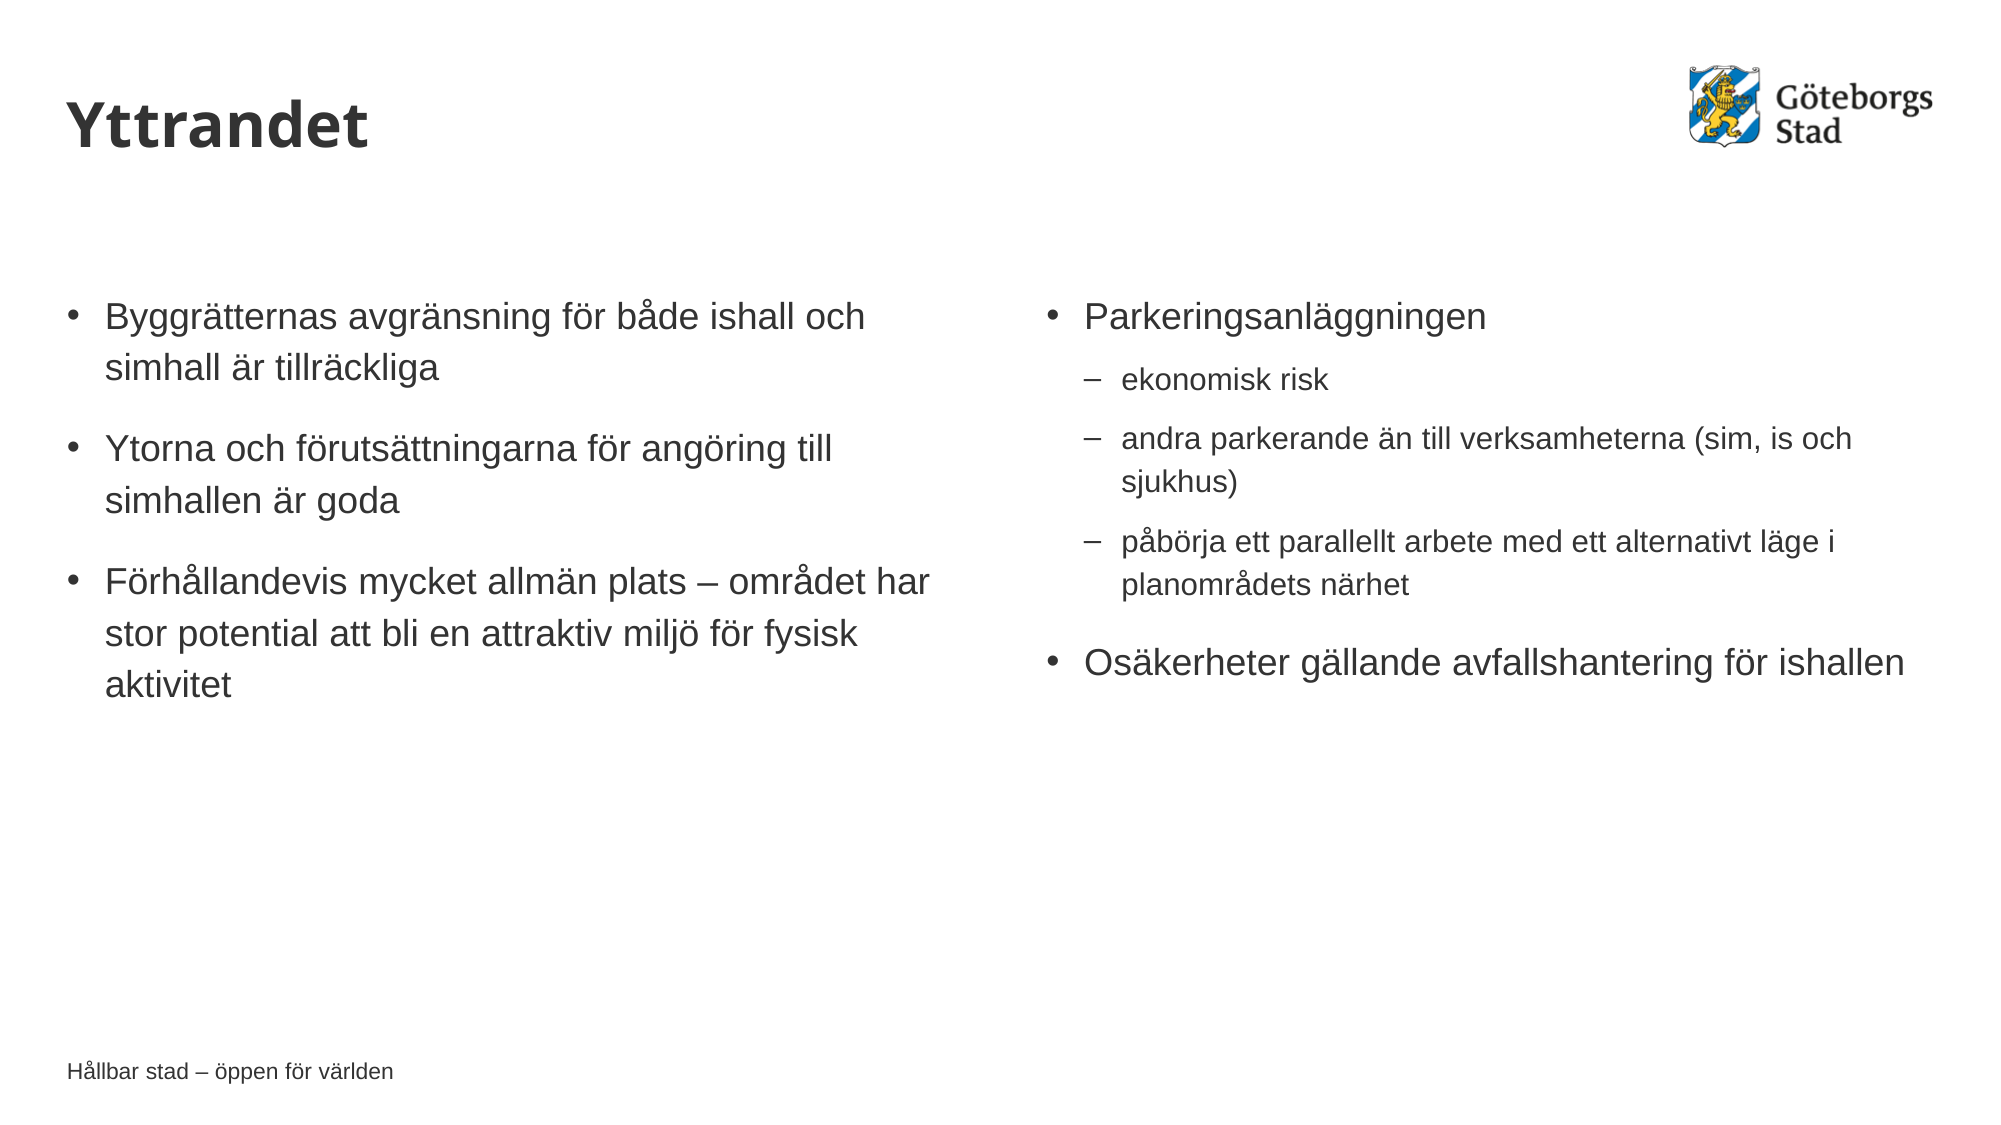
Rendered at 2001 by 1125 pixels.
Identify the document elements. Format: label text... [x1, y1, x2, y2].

list Parkeringsanläggningen ekonomisk risk andra parkerande än till verksamheterna (sim, is och sjukhus) påbörja ett parallellt arbete med ett alternativt läge i planområdets närhet Osäkerheter gällande avfallshantering för ishallen [1046, 284, 1933, 970]
list Byggrätternas avgränsning för både ishall och simhall är tillräckliga Ytorna och förutsättningarna för angöring till simhallen är goda Förhållandevis mycket allmän plats – området har stor potential att bli en attraktiv miljö för fysisk aktivitet [66, 284, 953, 970]
title Yttrandet [66, 66, 1572, 188]
picture [1689, 65, 1933, 148]
